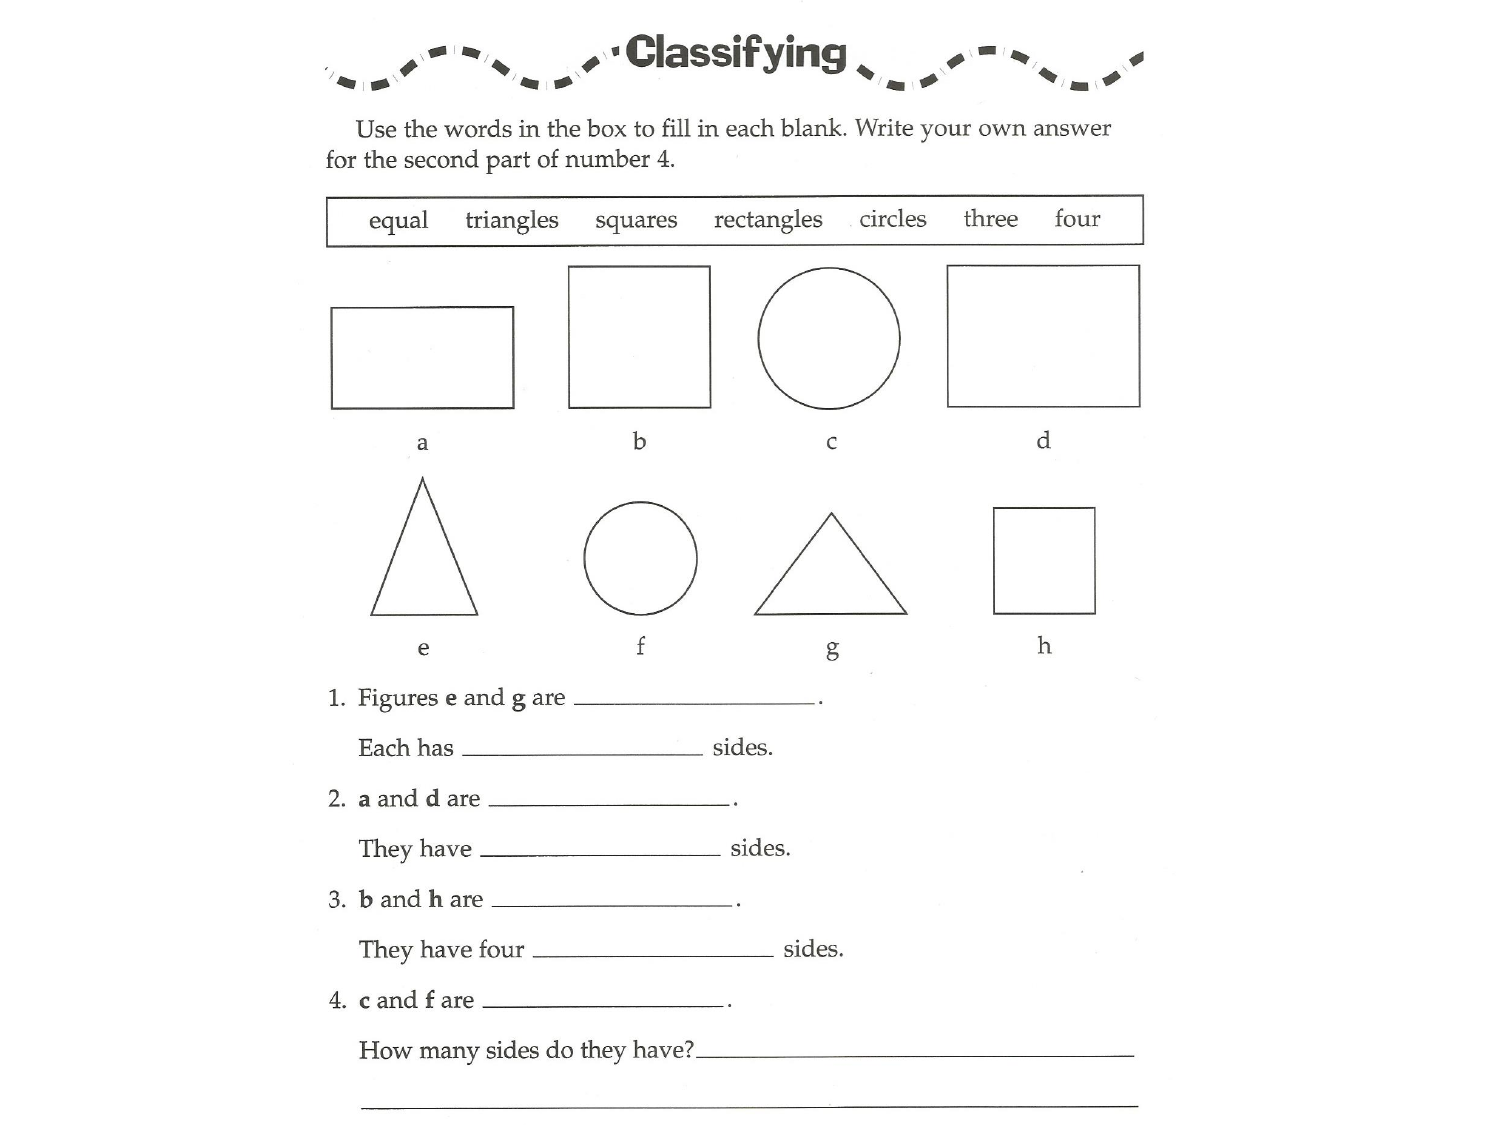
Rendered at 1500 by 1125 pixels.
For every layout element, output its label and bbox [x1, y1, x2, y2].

picture [288, 0, 1176, 1125]
